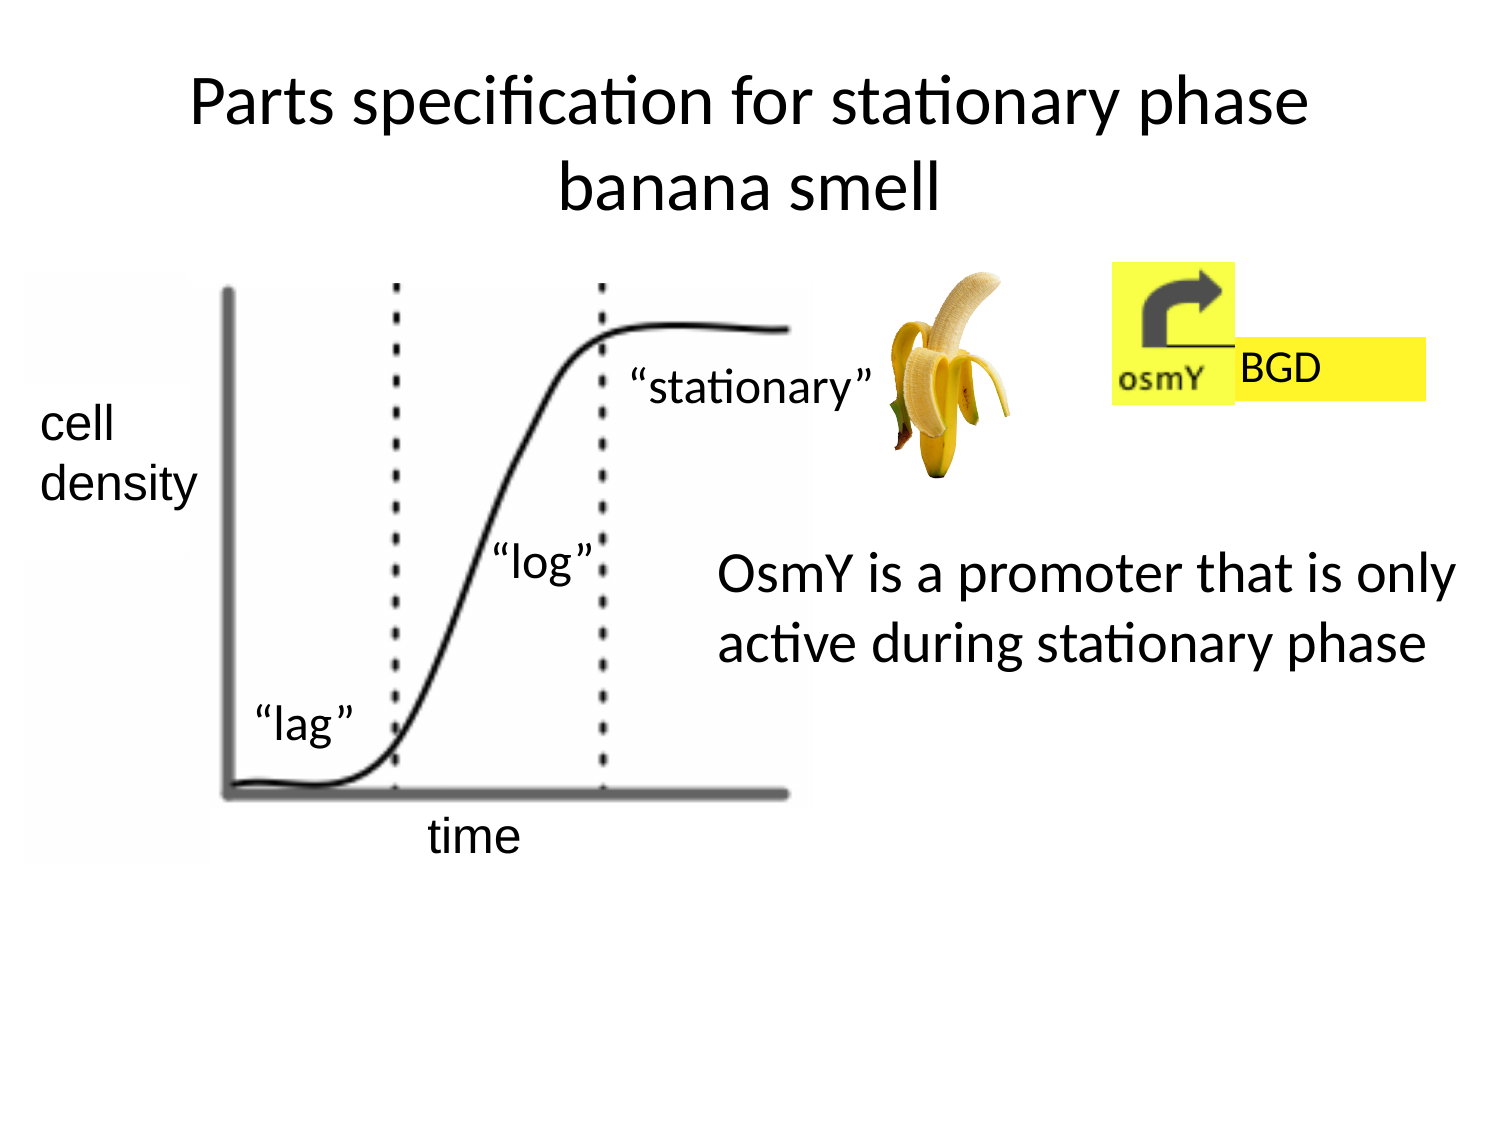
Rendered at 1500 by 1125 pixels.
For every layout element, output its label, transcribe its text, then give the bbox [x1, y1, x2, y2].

text_box BGD [1238, 329, 1425, 399]
picture [1112, 262, 1235, 406]
title Parts specification for stationary phase banana smell [75, 45, 1425, 233]
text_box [12, 245, 813, 896]
text_box OsmY is a promoter that is only active during stationary phase [816, 526, 1500, 682]
picture [887, 270, 1012, 481]
text_box “stationary” [816, 345, 882, 421]
